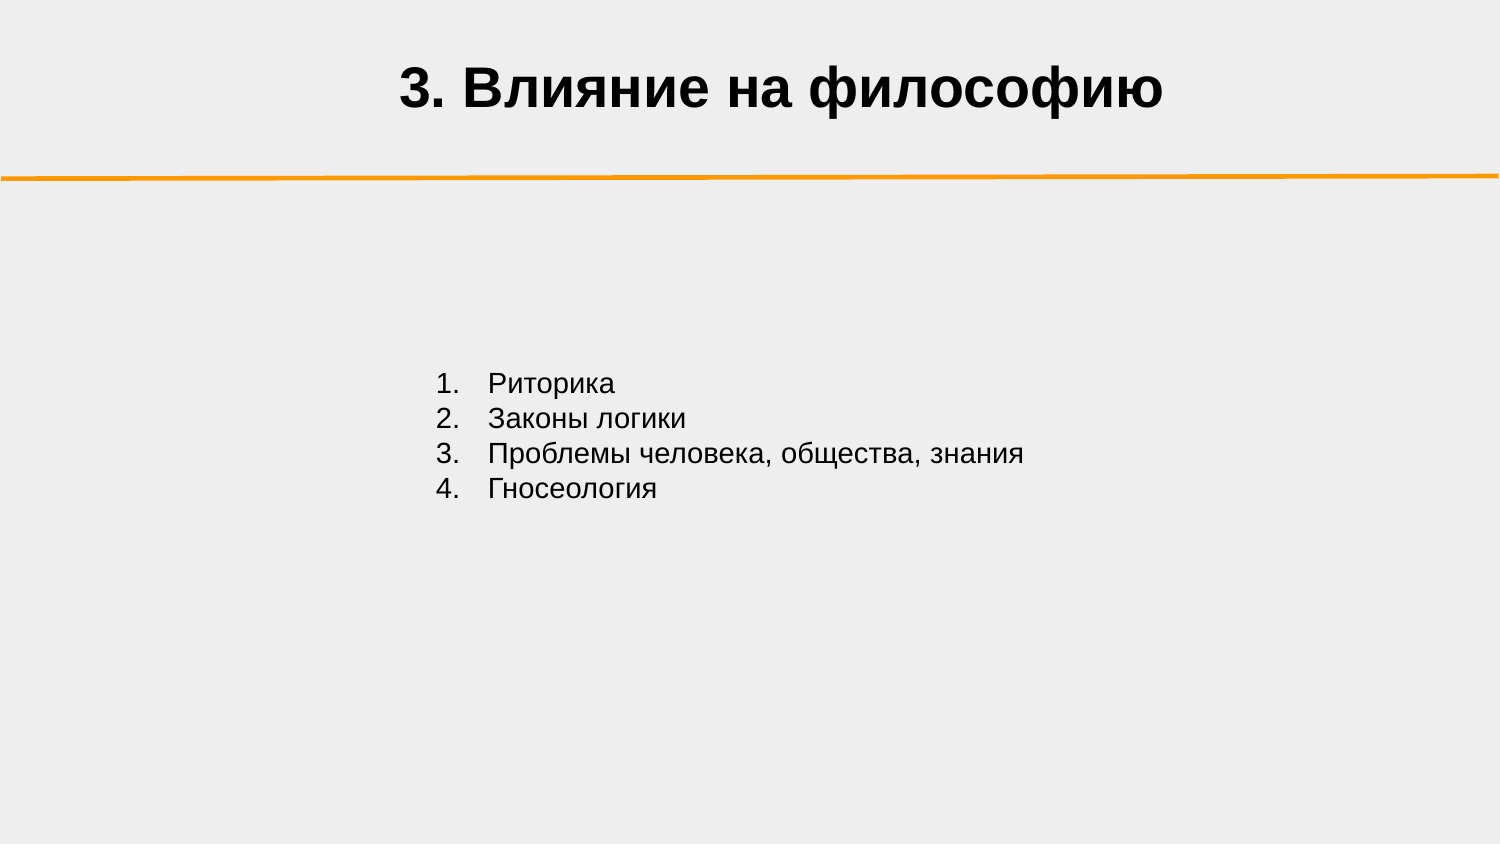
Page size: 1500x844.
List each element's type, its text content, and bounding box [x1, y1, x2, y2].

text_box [1, 175, 1499, 179]
title 3. Влияние на философию [51, 12, 1449, 134]
text_box Риторика Законы логики Проблемы человека, общества, знания Гносеология [397, 349, 1065, 520]
